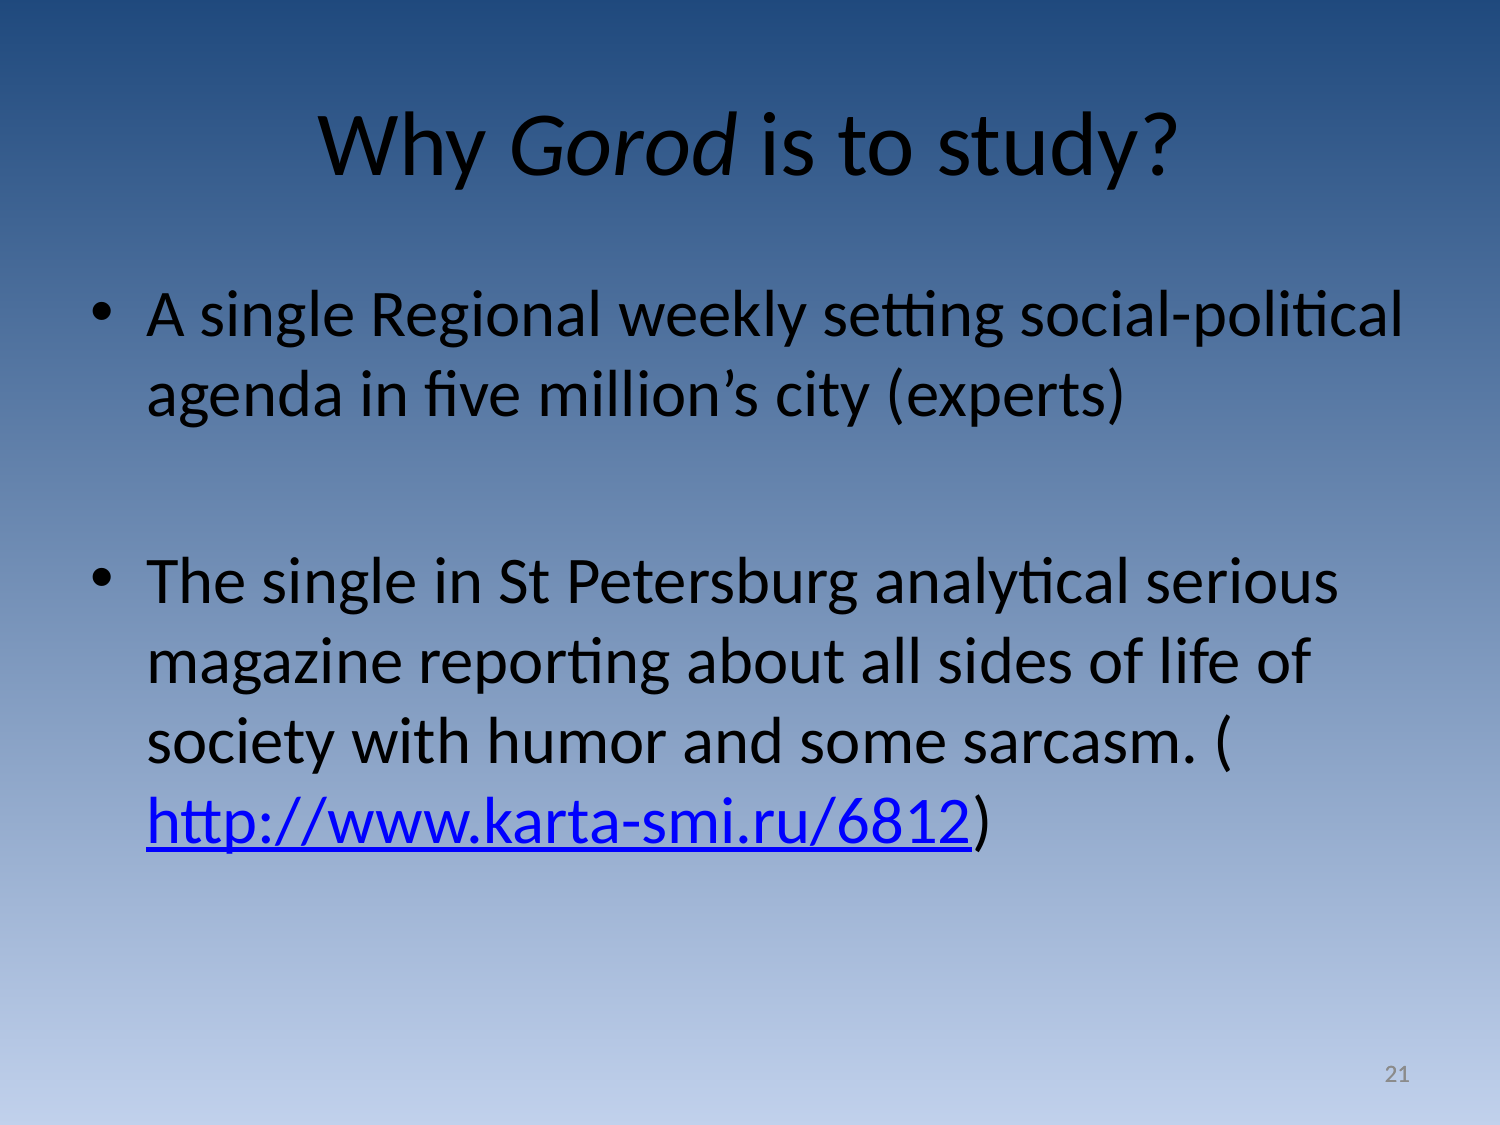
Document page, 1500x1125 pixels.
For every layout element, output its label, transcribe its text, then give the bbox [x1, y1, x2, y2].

text_box 21 [1074, 1042, 1425, 1103]
title Why Gorod is to study? [74, 44, 1426, 233]
list A single Regional weekly setting social-political agenda in five million’s city (experts) The single in St Petersburg analytical serious magazine reporting about all sides of life of society with humor and some sarcasm. (http://www.karta-smi.ru/6812) [74, 262, 1426, 1006]
